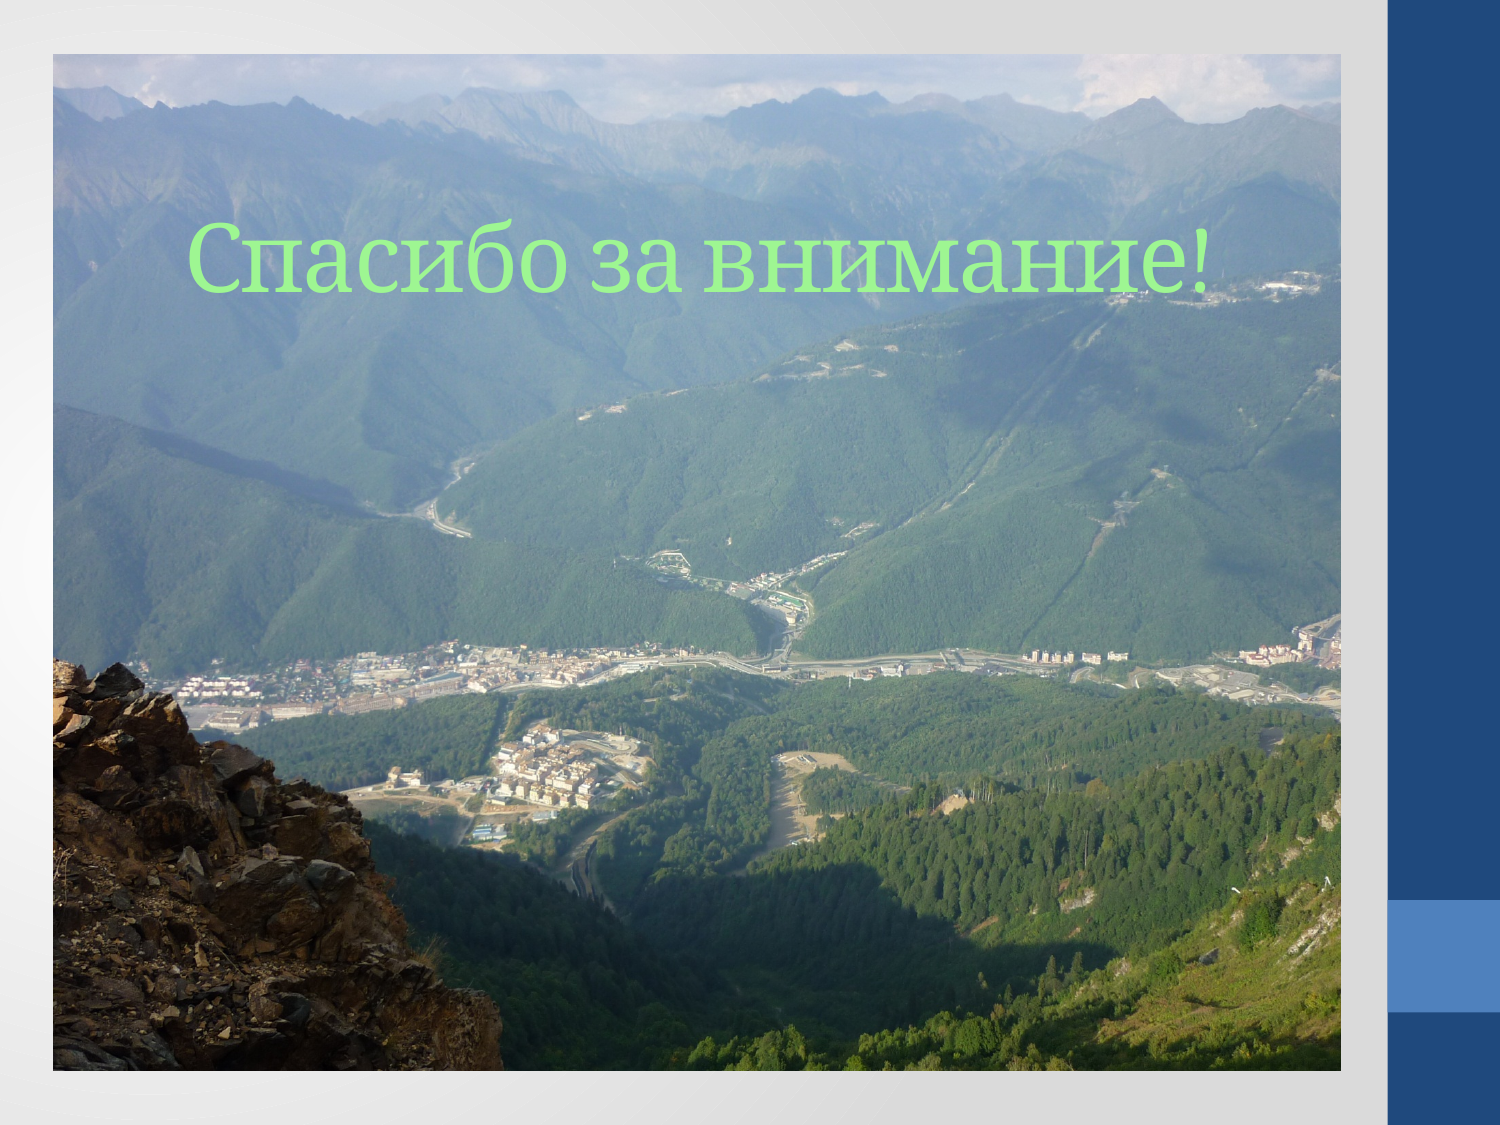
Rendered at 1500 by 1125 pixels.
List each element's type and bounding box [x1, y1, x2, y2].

list [52, 53, 1342, 1071]
